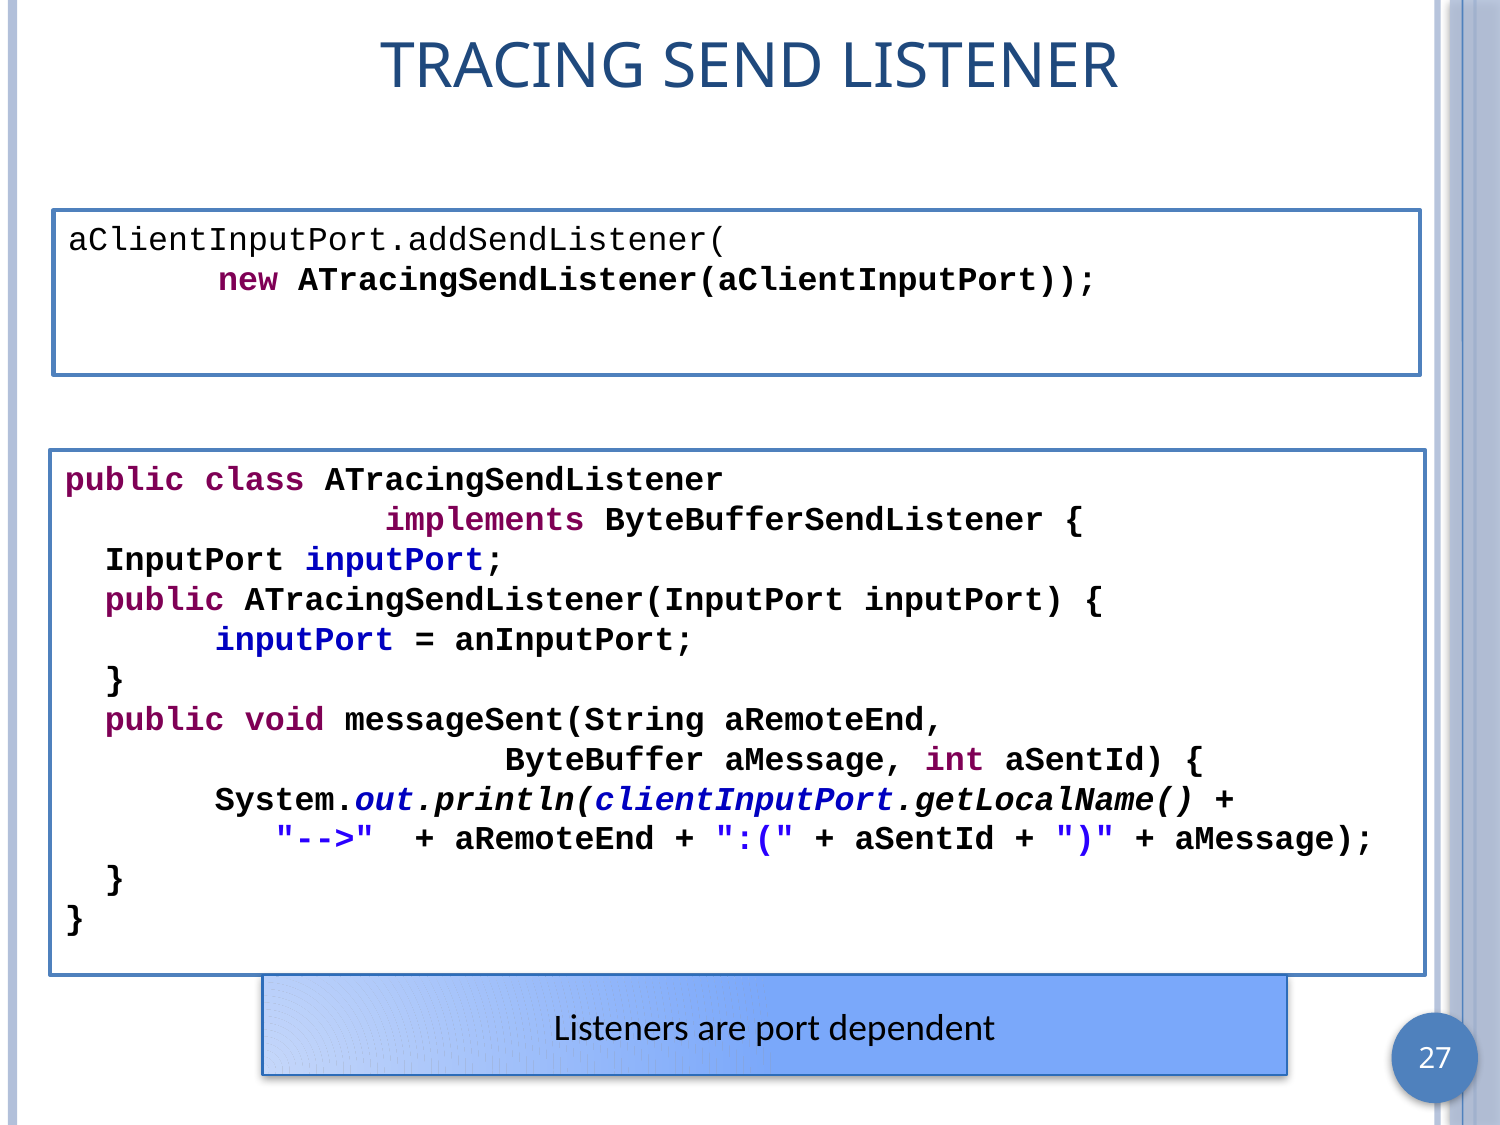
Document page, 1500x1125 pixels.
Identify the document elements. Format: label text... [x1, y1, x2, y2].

text_box Listeners are port dependent [261, 974, 1288, 1076]
title Tracing Send Listener [112, 0, 1388, 125]
text_box aClientInputPort.addSendListener( new ATracingSendListener(aClientInputPort)); [51, 208, 1422, 377]
text_box public class ATracingSendListener implements ByteBufferSendListener { InputPort inputPort; public ATracingSendListener(InputPort inputPort) { inputPort = anInputPort; } public void messageSent(String aRemoteEnd, ByteBuffer aMessage, int aSentId) { System.out.println(clientInputPort.getLocalName() + "-->" + aRemoteEnd + ":(" + aSentId + ")" + aMessage); } } [48, 448, 1427, 977]
